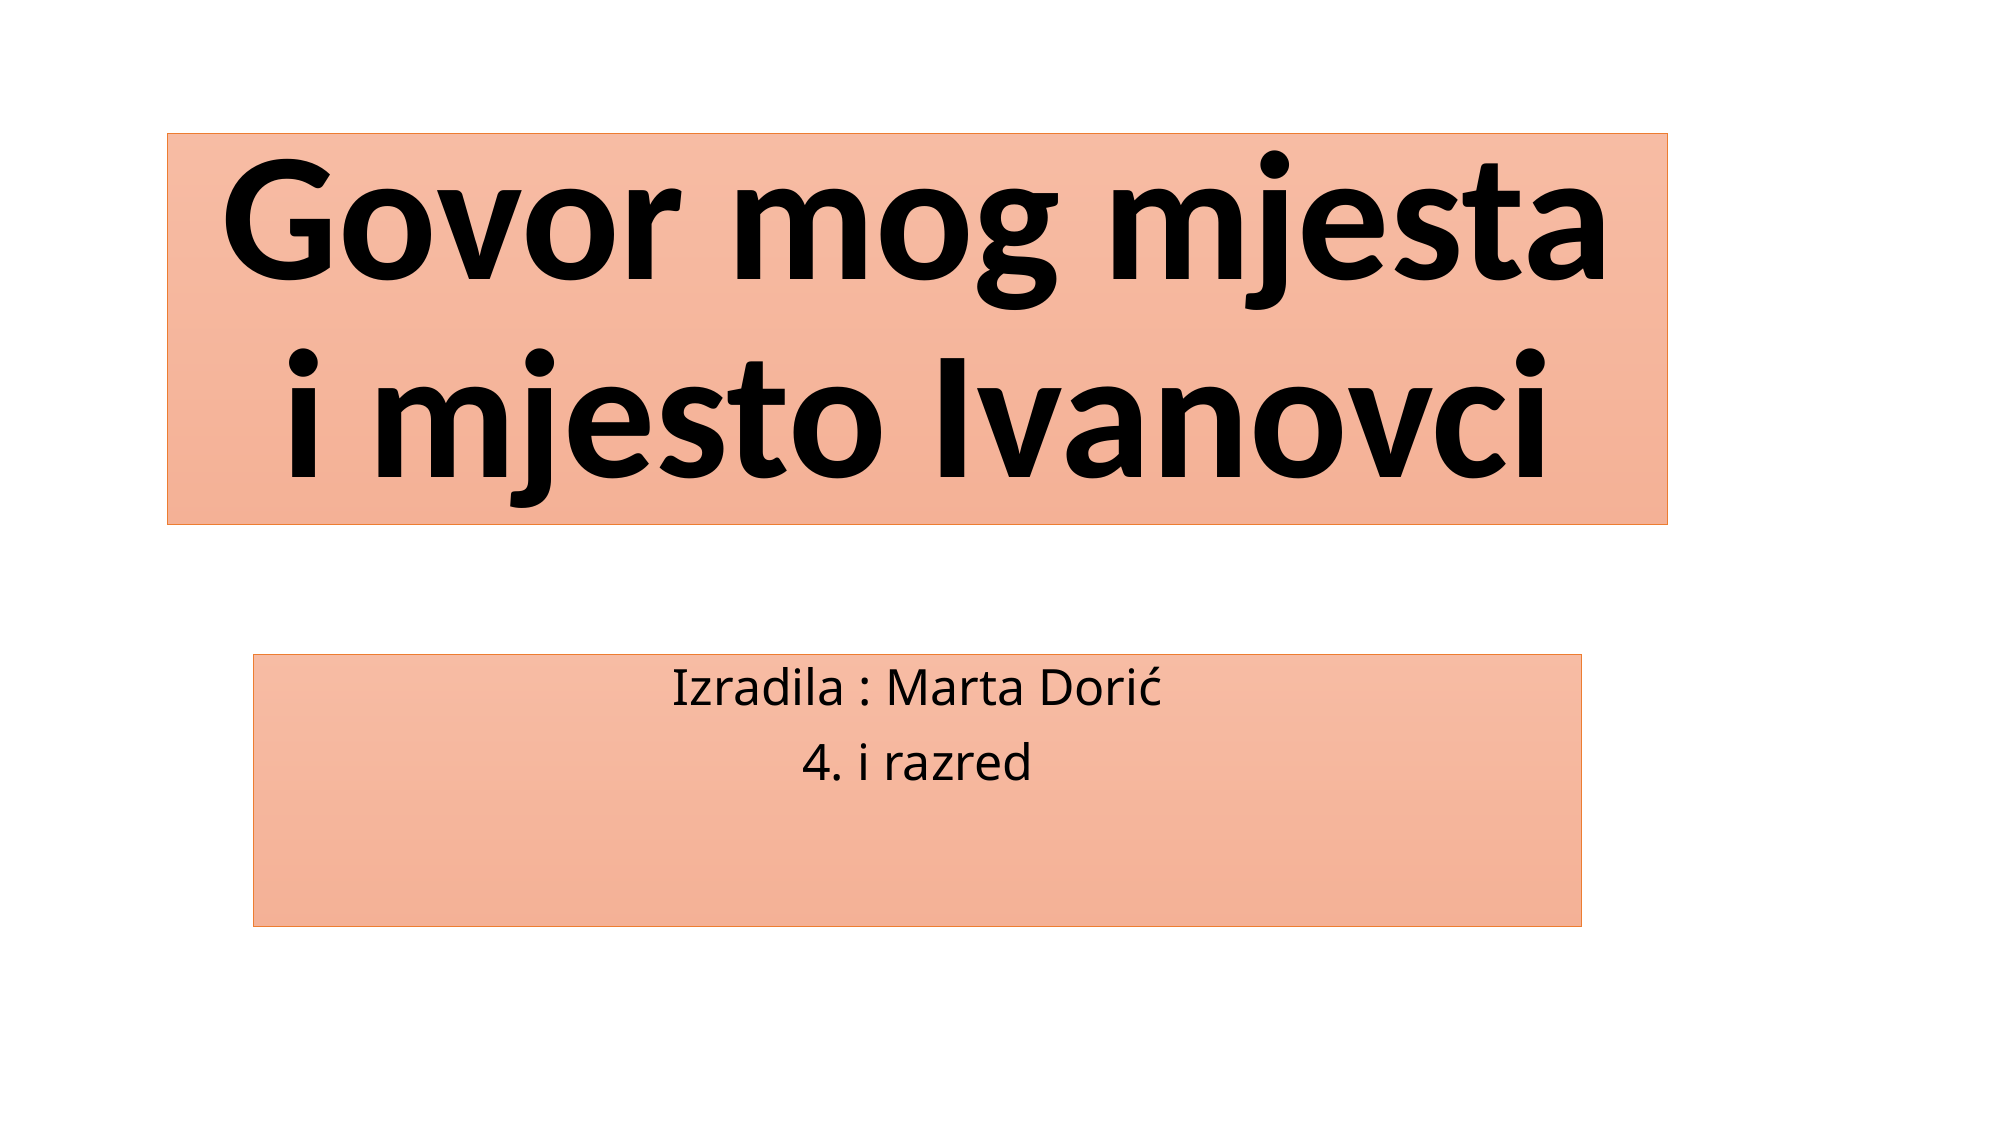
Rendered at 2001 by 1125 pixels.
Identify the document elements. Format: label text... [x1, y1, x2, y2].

title Govor mog mjesta i mjesto Ivanovci [167, 133, 1668, 525]
subtitle Izradila : Marta Dorić 4. i razred [253, 654, 1582, 927]
